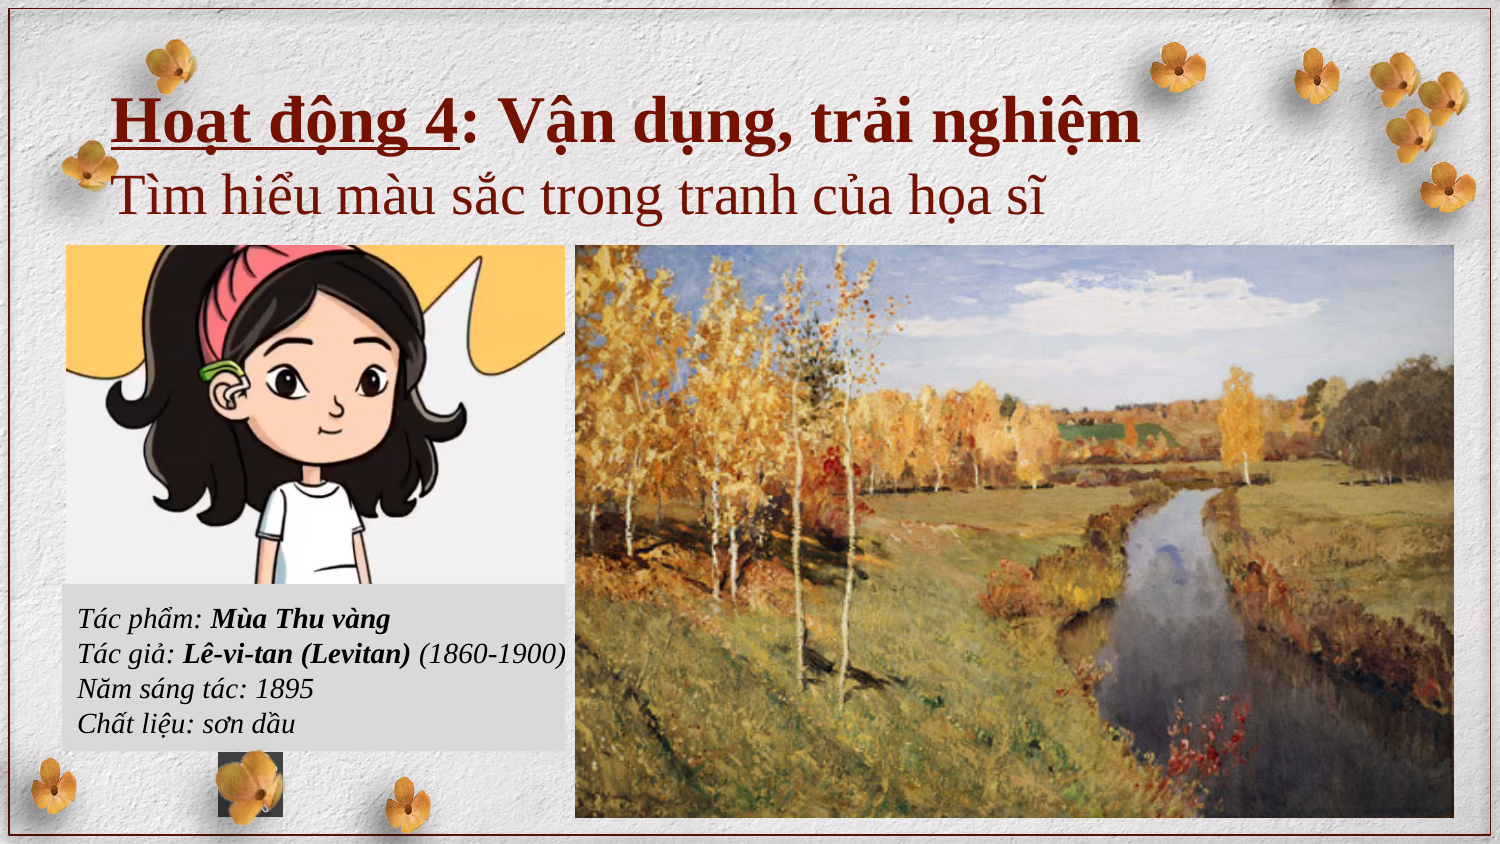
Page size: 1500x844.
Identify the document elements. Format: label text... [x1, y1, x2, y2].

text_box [65, 244, 566, 746]
title Hoạt động 4: Vận dụng, trải nghiệm Tìm hiểu màu sắc trong tranh của họa sĩ [95, 61, 1253, 156]
picture [0, 0, 1500, 844]
